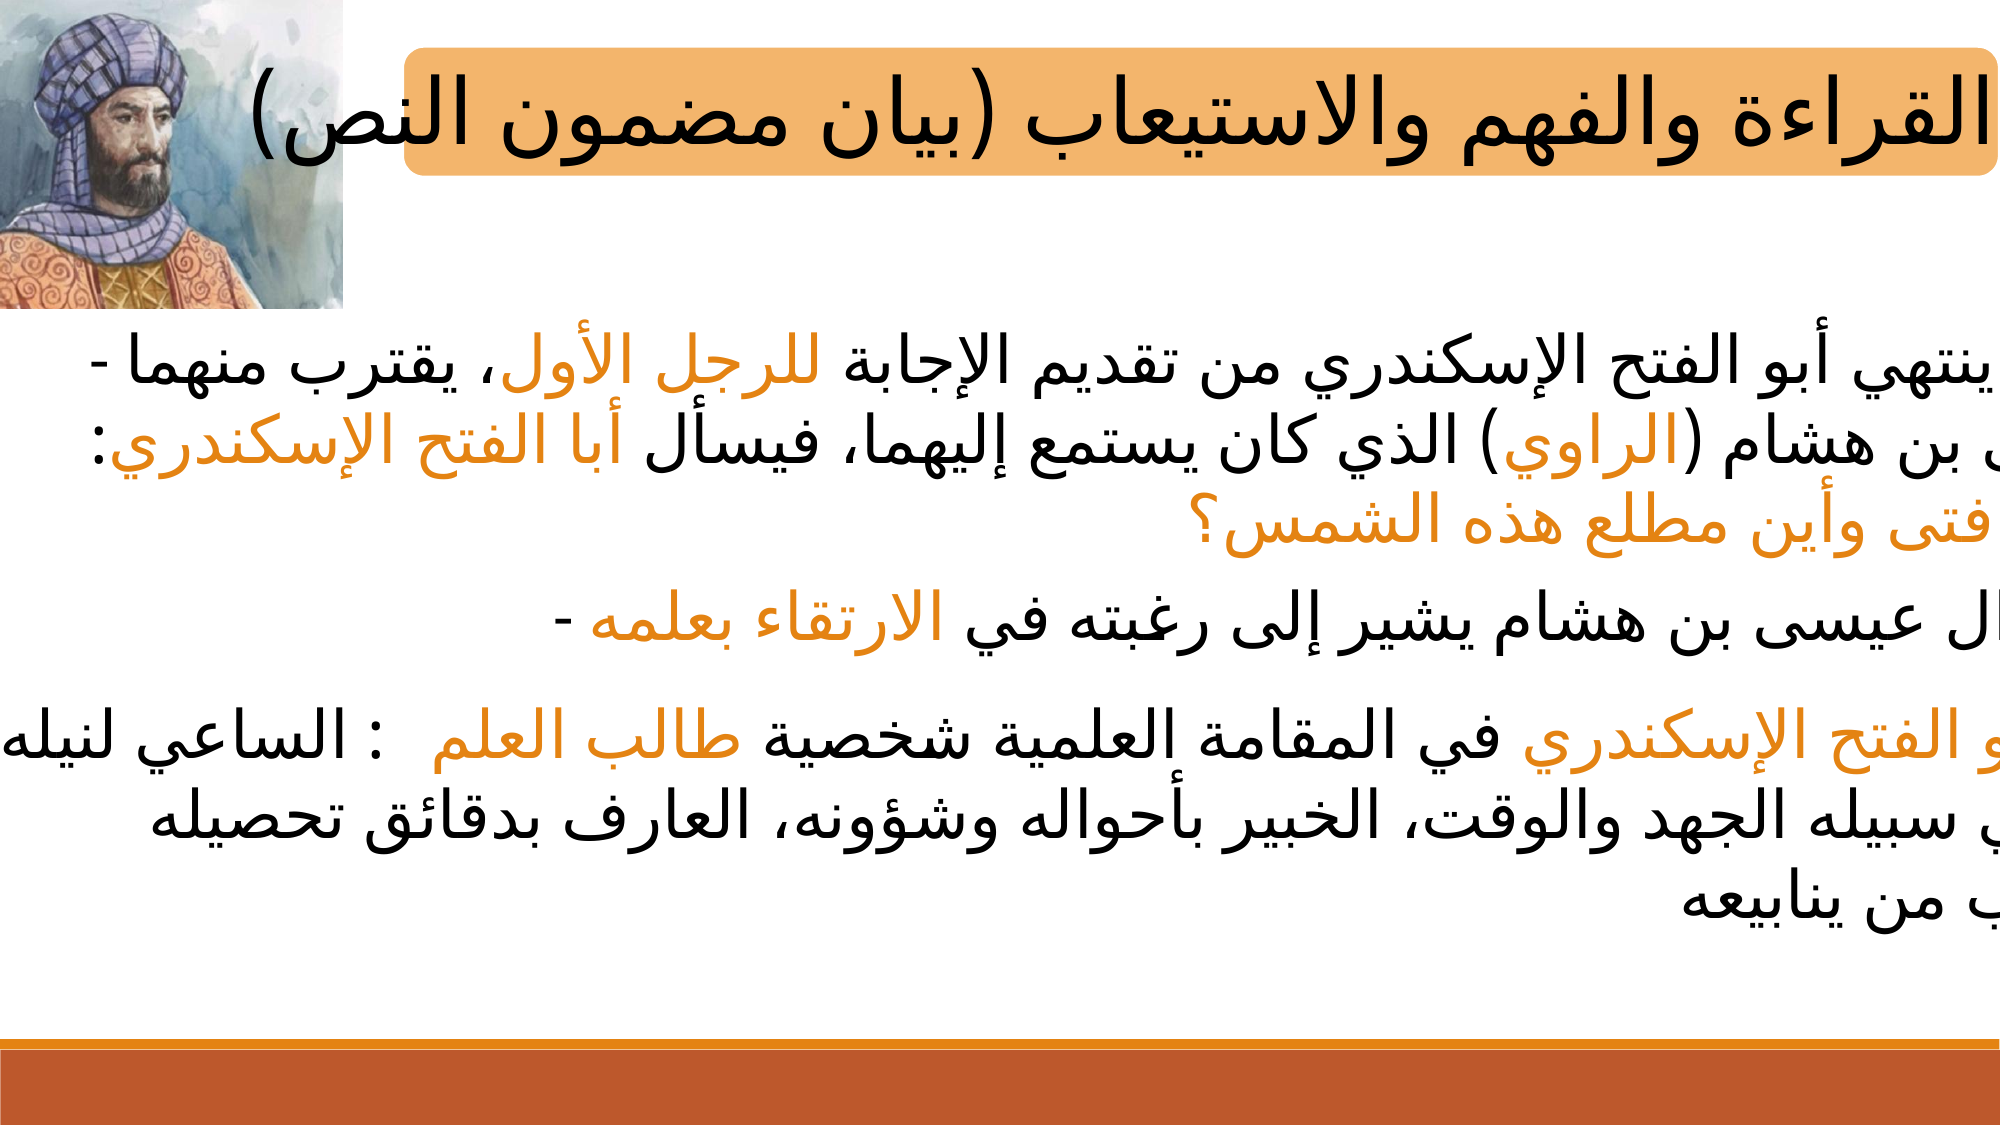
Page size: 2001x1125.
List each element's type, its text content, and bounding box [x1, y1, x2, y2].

text_box - وحين ينتهي أبو الفتح الإسكندري من تقديم الإجابة للرجل الأول، يقترب منهما عيسى بن هشام (الراوي) الذي كان يستمع إليهما، فيسأل أبا الفتح الإسكندري: «يا فتى وأين مطلع هذه الشمس؟». [74, 308, 2000, 564]
picture [0, 0, 343, 310]
text_box - سؤال عيسى بن هشام يشير إلى رغبته في الارتقاء بعلمه. [538, 566, 2000, 662]
text_box أولاً: القراءة والفهم والاستيعاب (بيان مضمون النص) [350, 45, 2000, 171]
text_box - تقمص أبو الفتح الإسكندري في المقامة العلمية شخصية طالب العلم: الساعي لنيله، الباذل في سبيله الجهد والوقت، الخبير بأحواله وشؤونه، العارف بدقائق تحصيله والاقتراب من ينابيعه. [0, 684, 2000, 940]
text_box [405, 171, 1997, 180]
